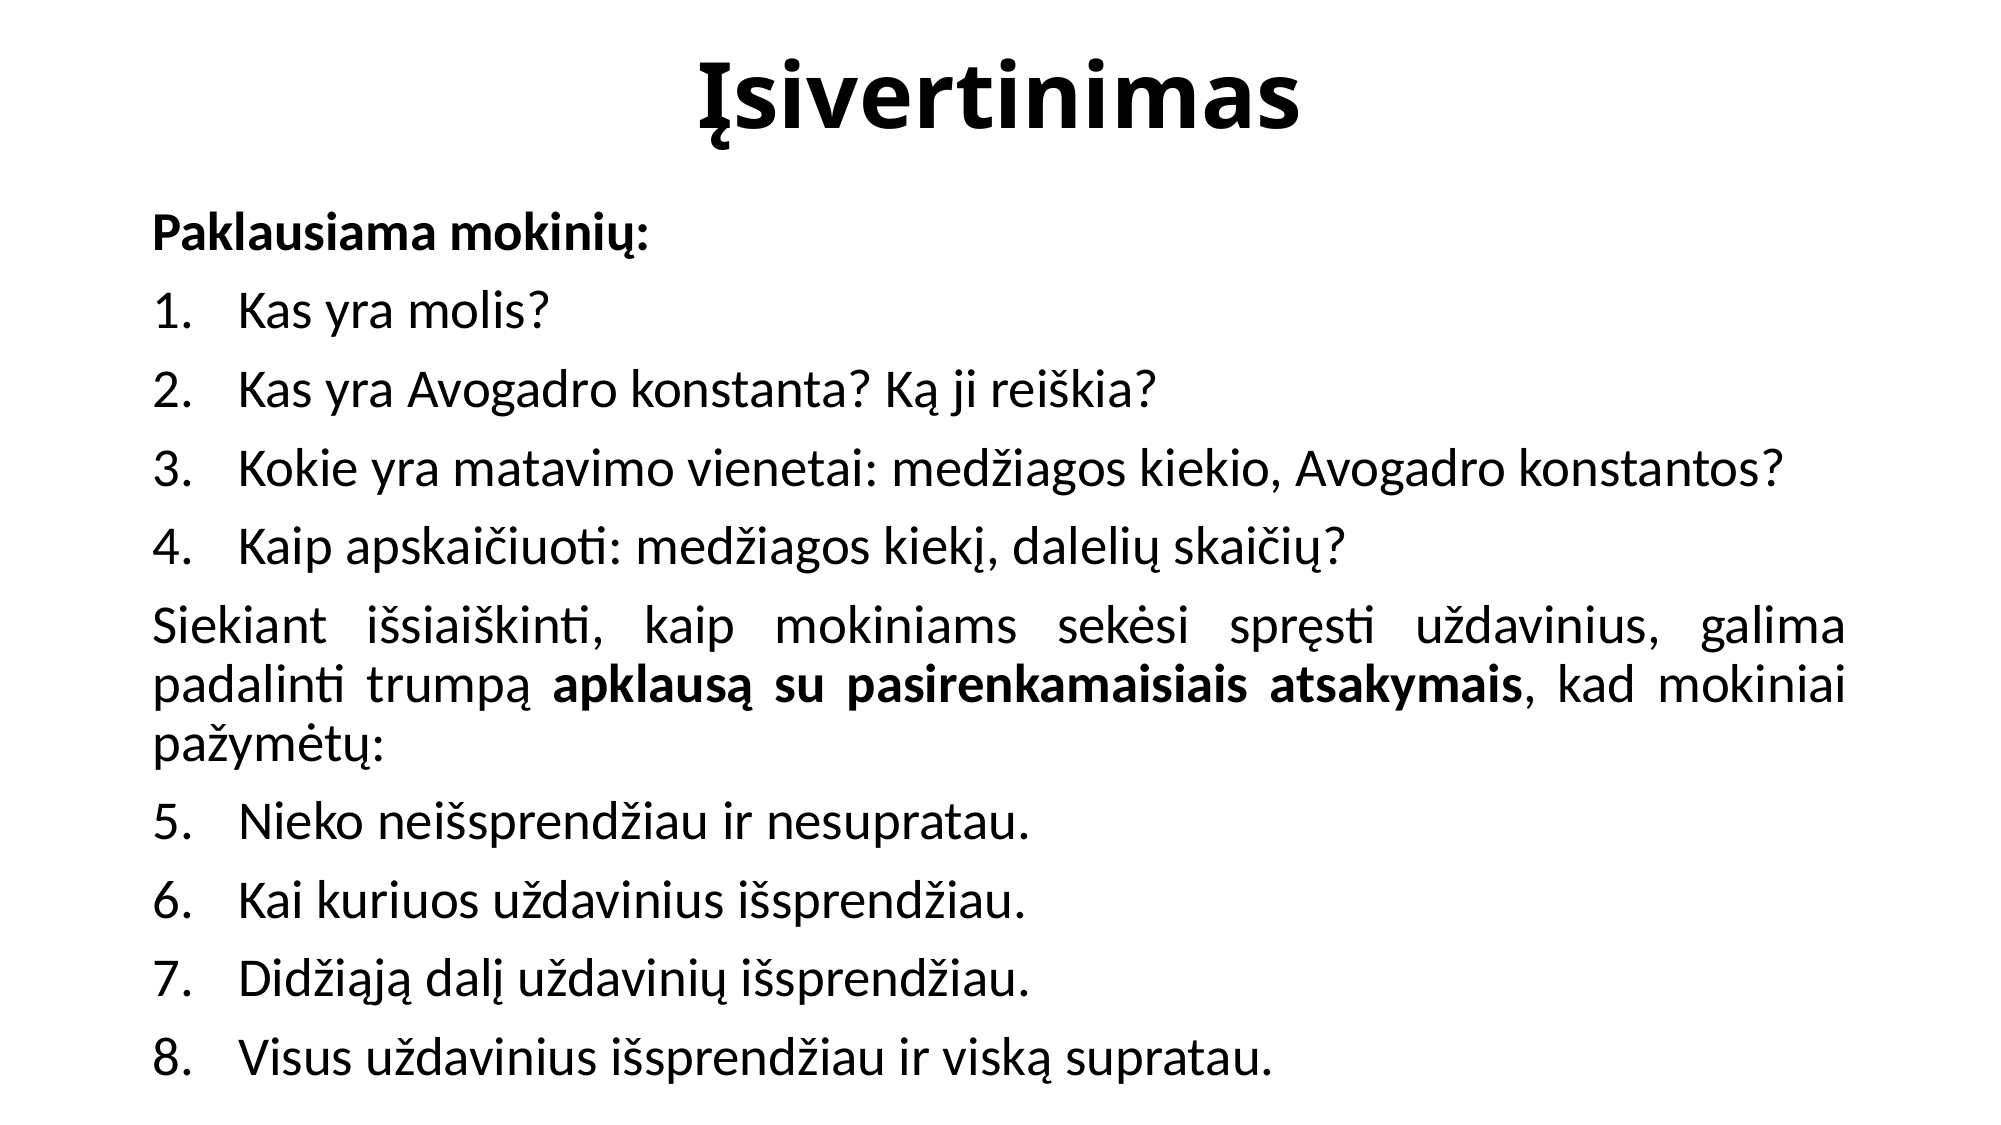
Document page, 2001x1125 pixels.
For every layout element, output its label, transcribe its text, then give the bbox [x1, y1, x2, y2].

title Įsivertinimas [137, 24, 1863, 173]
list Paklausiama mokinių: Kas yra molis? Kas yra Avogadro konstanta? Ką ji reiškia? Kokie yra matavimo vienetai: medžiagos kiekio, Avogadro konstantos? Kaip apskaičiuoti: medžiagos kiekį, dalelių skaičių? Siekiant išsiaiškinti, kaip mokiniams sekėsi spręsti uždavinius, galima padalinti trumpą apklausą su pasirenkamaisiais atsakymais, kad mokiniai pažymėtų: Nieko neišsprendžiau ir nesupratau. Kai kuriuos uždavinius išsprendžiau. Didžiąją dalį uždavinių išsprendžiau. Visus uždavinius išsprendžiau ir viską supratau. [137, 195, 1863, 1101]
